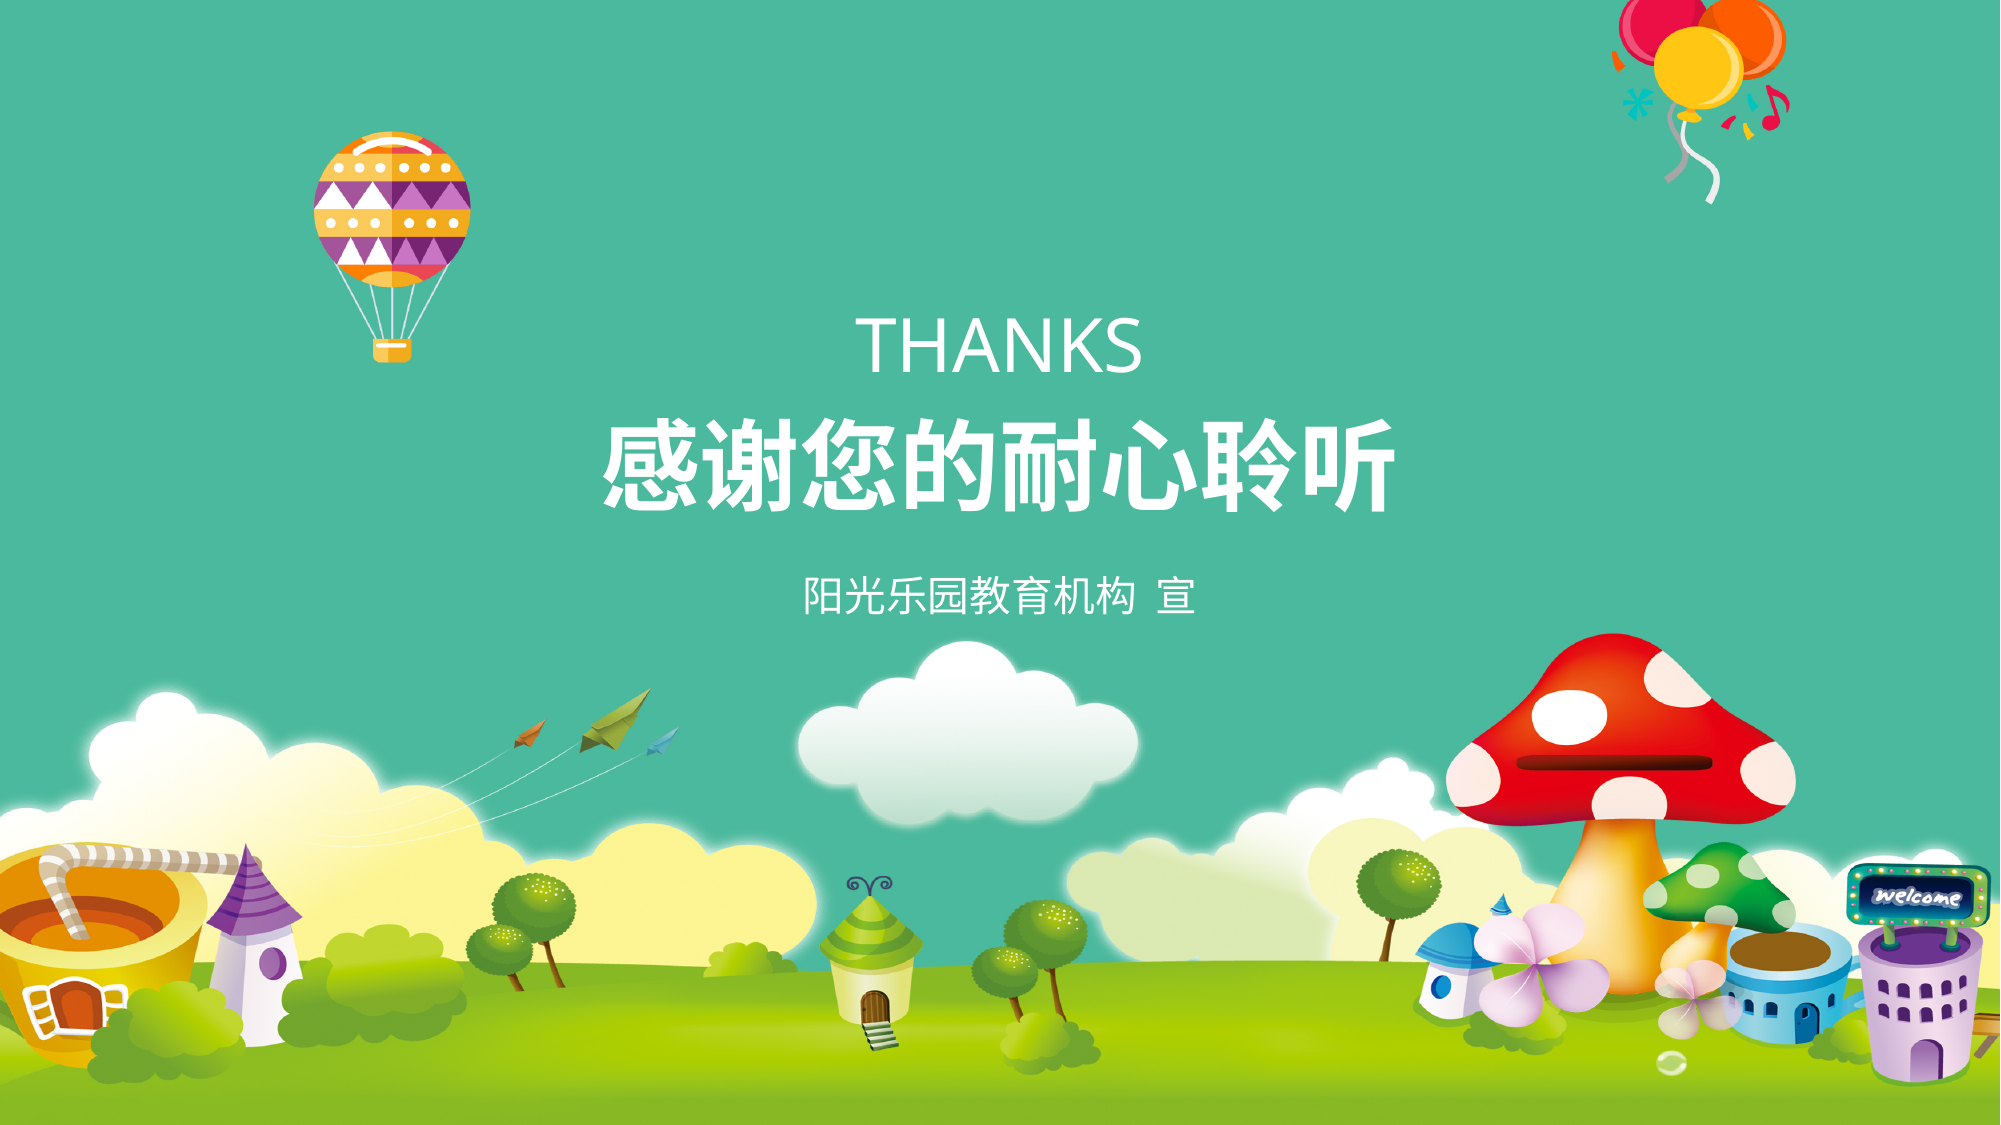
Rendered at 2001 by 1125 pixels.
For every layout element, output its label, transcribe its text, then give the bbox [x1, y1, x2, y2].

text_box THANKS [365, 290, 1635, 395]
text_box 阳光乐园教育机构 宣 [781, 562, 1219, 628]
text_box 感谢您的耐心聆听 [365, 396, 1635, 531]
picture [0, 0, 2000, 1125]
